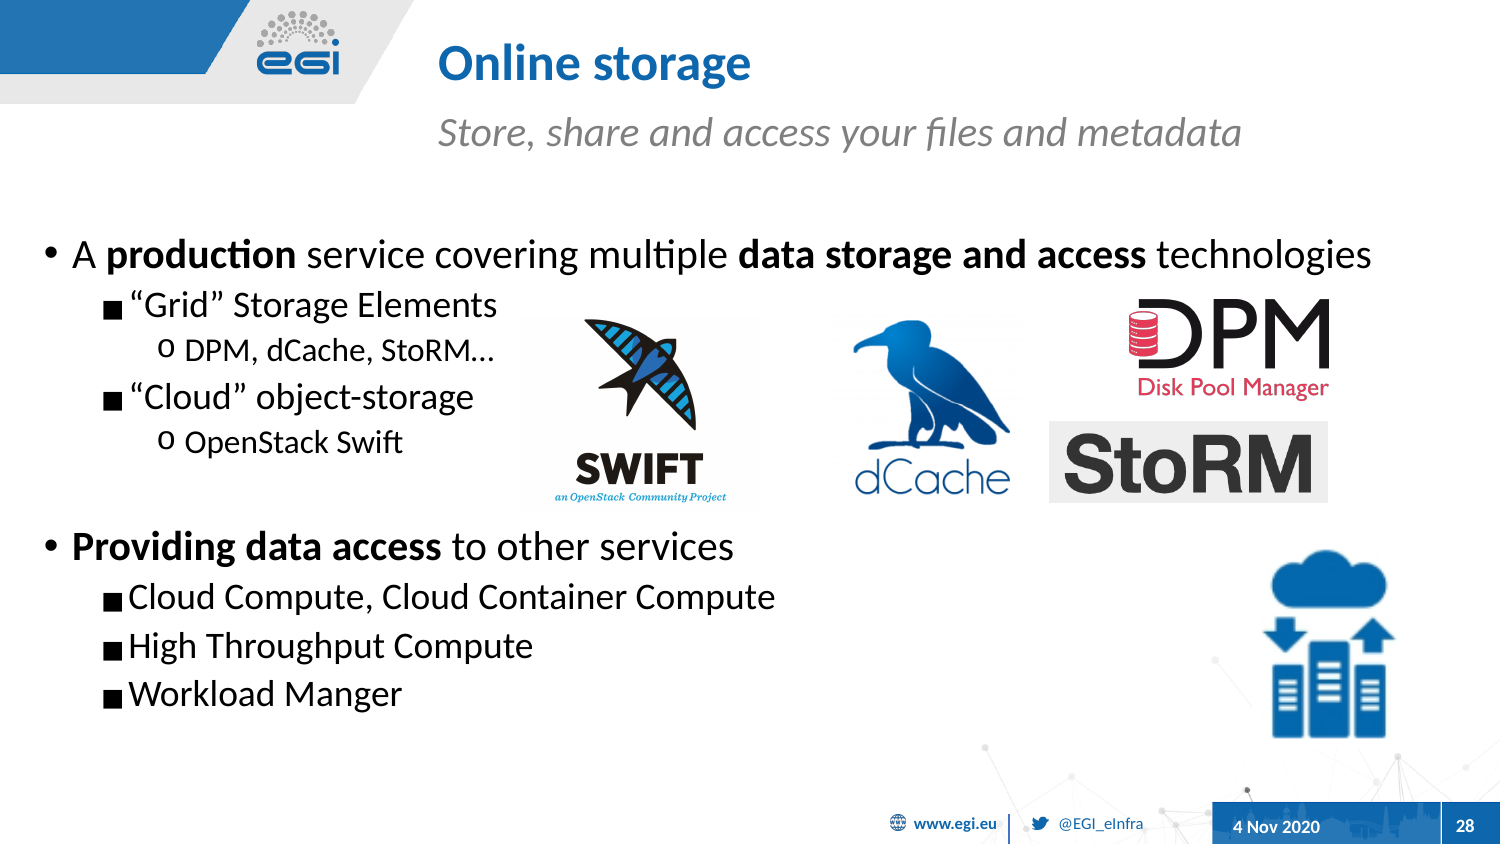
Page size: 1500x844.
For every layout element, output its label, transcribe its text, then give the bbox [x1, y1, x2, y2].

picture [0, 0, 1500, 844]
title Online storage [423, 27, 1199, 84]
list A production service covering multiple data storage and access technologies “Grid” Storage Elements DPM, dCache, StoRM… “Cloud” object-storage OpenStack Swift Providing data access to other services Cloud Compute, Cloud Container Compute High Throughput Compute Workload Manger [28, 224, 1466, 750]
subtitle Store, share and access your files and metadata [423, 103, 1305, 209]
